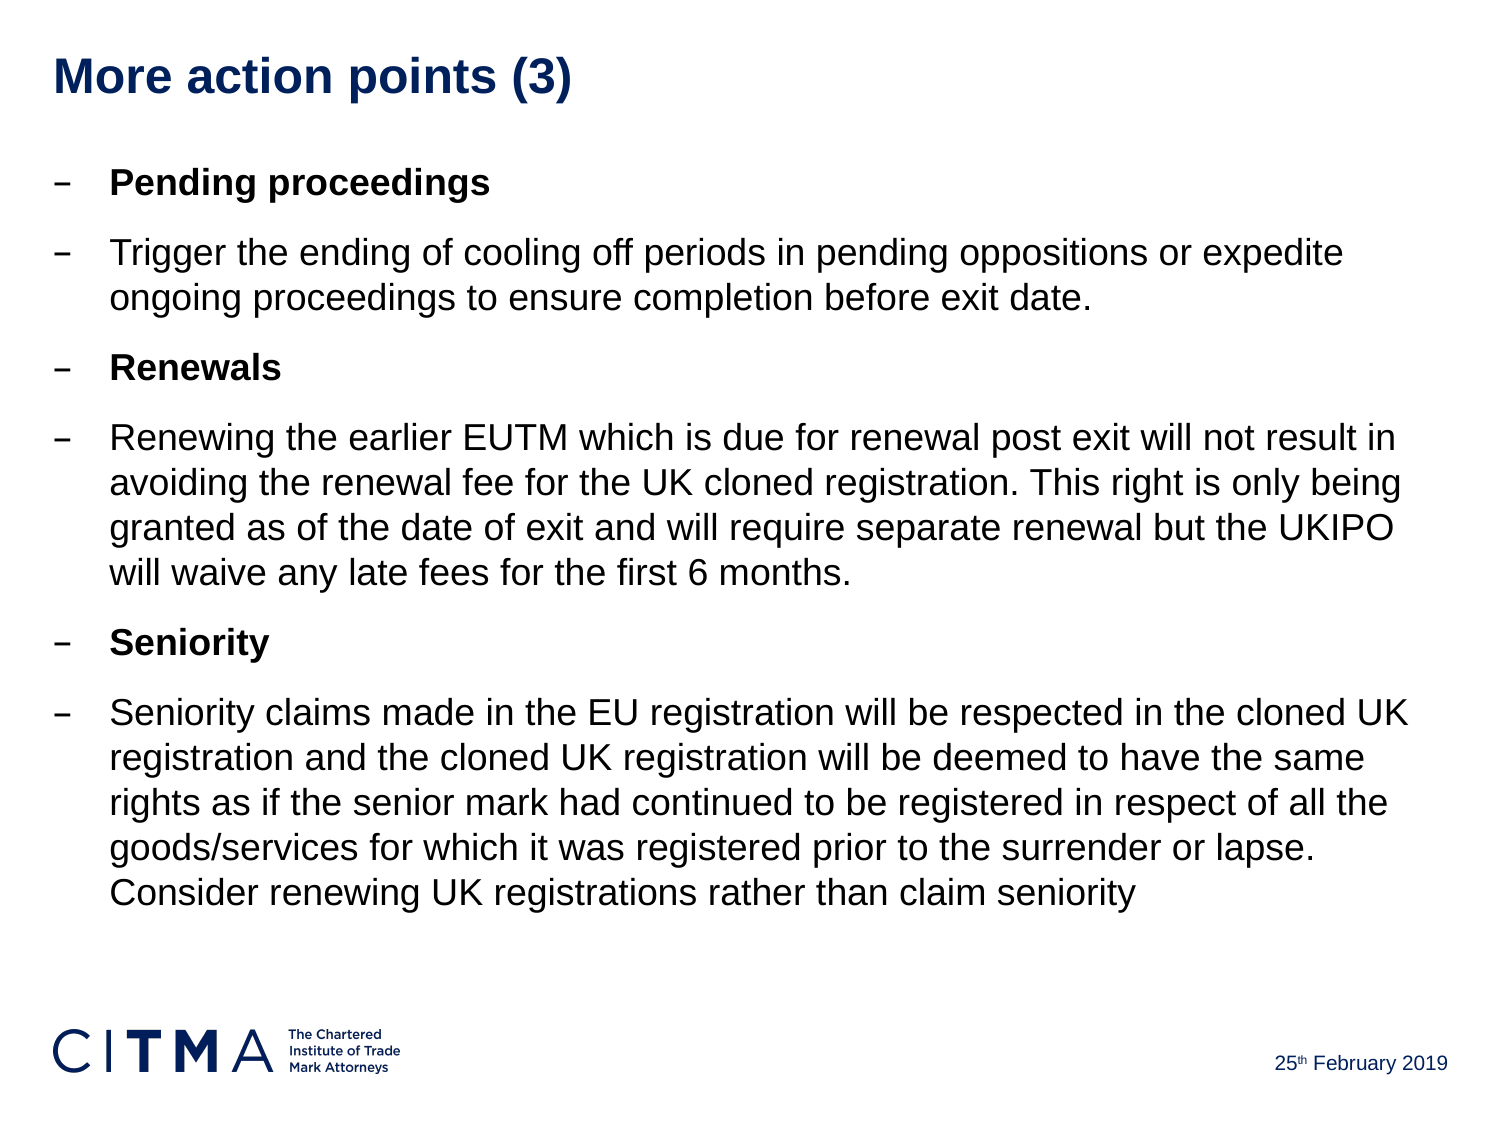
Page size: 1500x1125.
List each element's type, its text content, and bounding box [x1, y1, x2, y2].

text_box More action points (3) [38, 35, 1222, 111]
text_box Pending proceedings Trigger the ending of cooling off periods in pending oppositions or expedite ongoing proceedings to ensure completion before exit date. Renewals Renewing the earlier EUTM which is due for renewal post exit will not result in avoiding the renewal fee for the UK cloned registration. This right is only being granted as of the date of exit and will require separate renewal but the UKIPO will waive any late fees for the first 6 months. Seniority Seniority claims made in the EU registration will be respected in the cloned UK registration and the cloned UK registration will be deemed to have the same rights as if the senior mark had continued to be registered in respect of all the goods/services for which it was registered prior to the surrender or lapse. Consider renewing UK registrations rather than claim seniority [38, 150, 1435, 921]
text_box 25th February 2019 [1167, 1042, 1463, 1083]
picture [53, 1029, 400, 1074]
